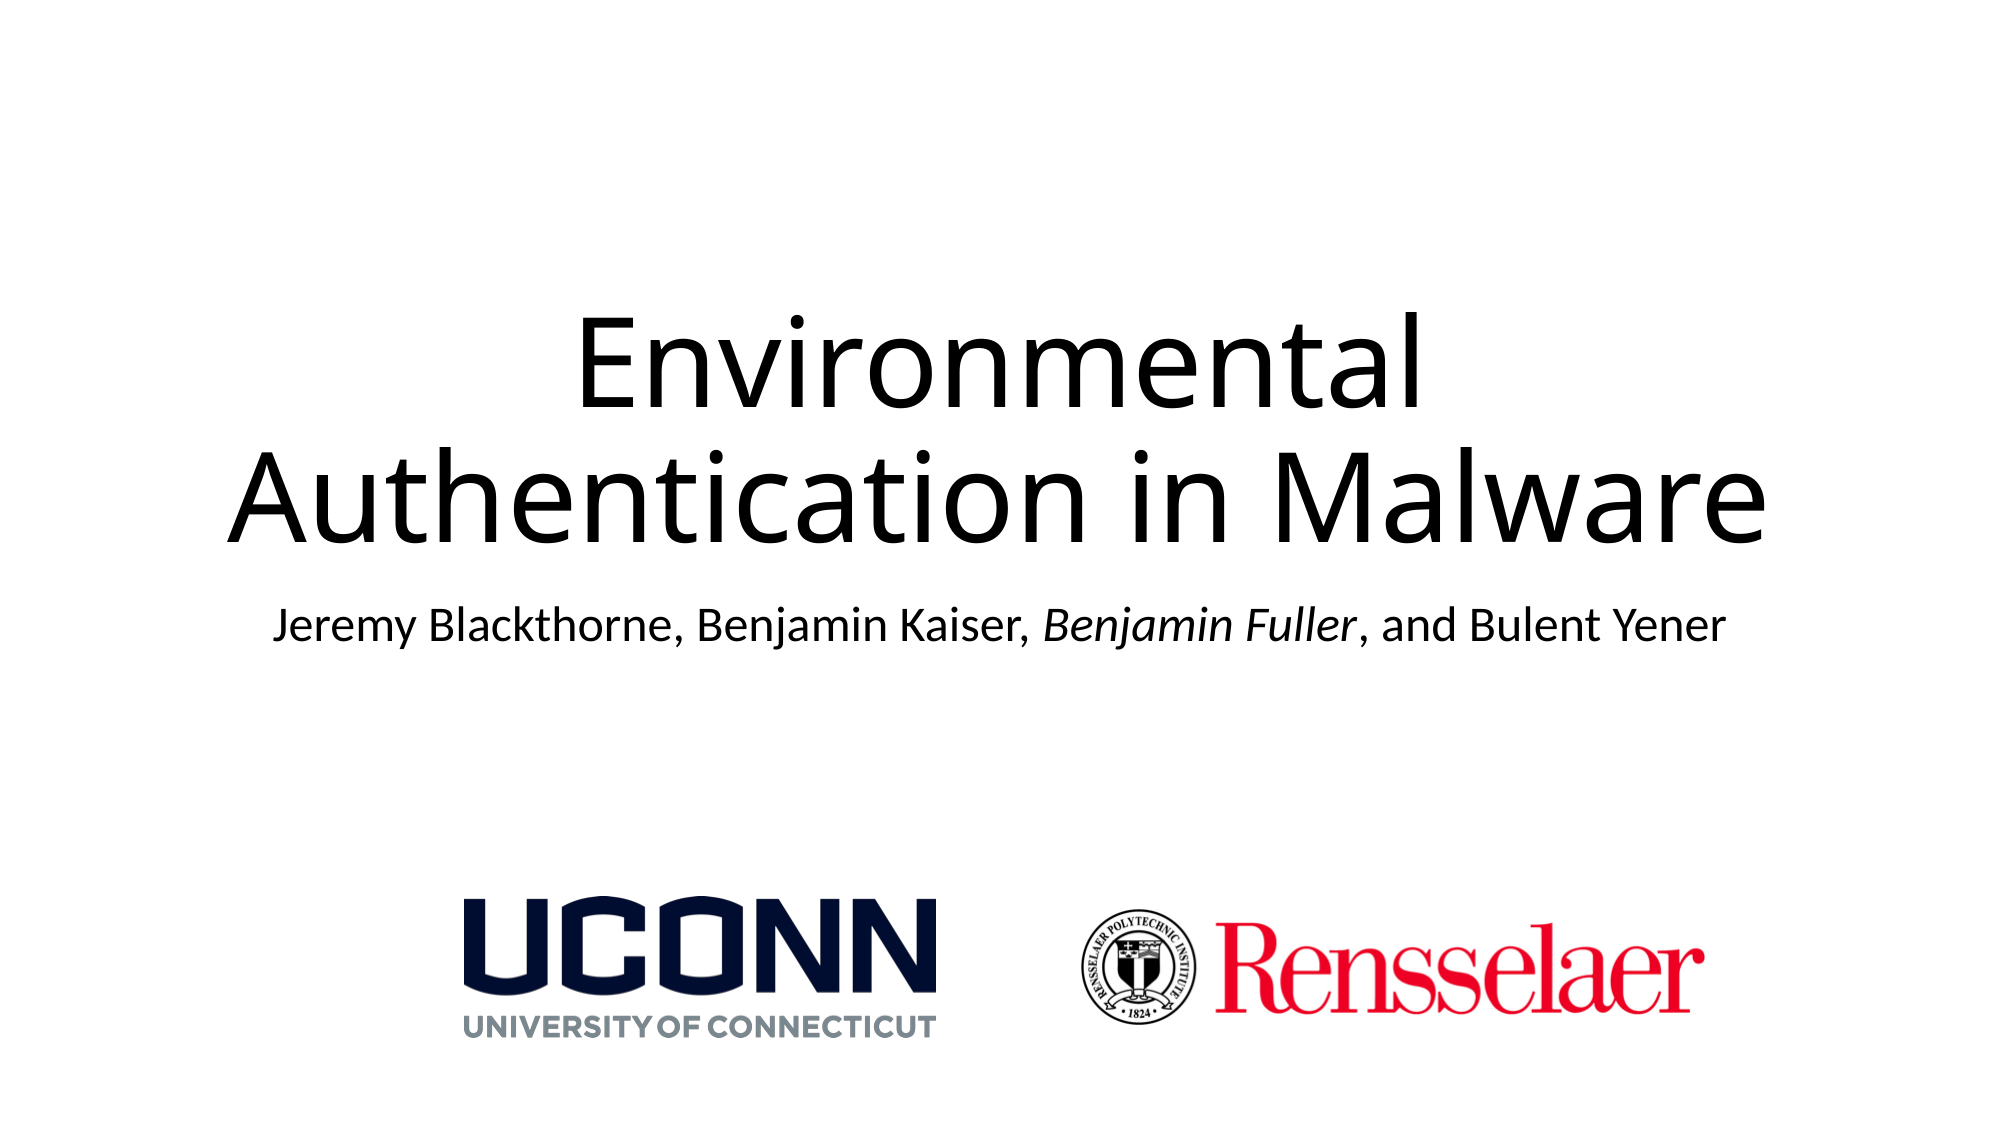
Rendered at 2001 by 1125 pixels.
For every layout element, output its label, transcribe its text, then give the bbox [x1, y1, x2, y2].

picture [1079, 907, 1707, 1027]
subtitle Jeremy Blackthorne, Benjamin Kaiser, Benjamin Fuller, and Bulent Yener [249, 590, 1750, 863]
picture [464, 896, 936, 1038]
title Environmental Authentication in Malware [204, 185, 1796, 578]
